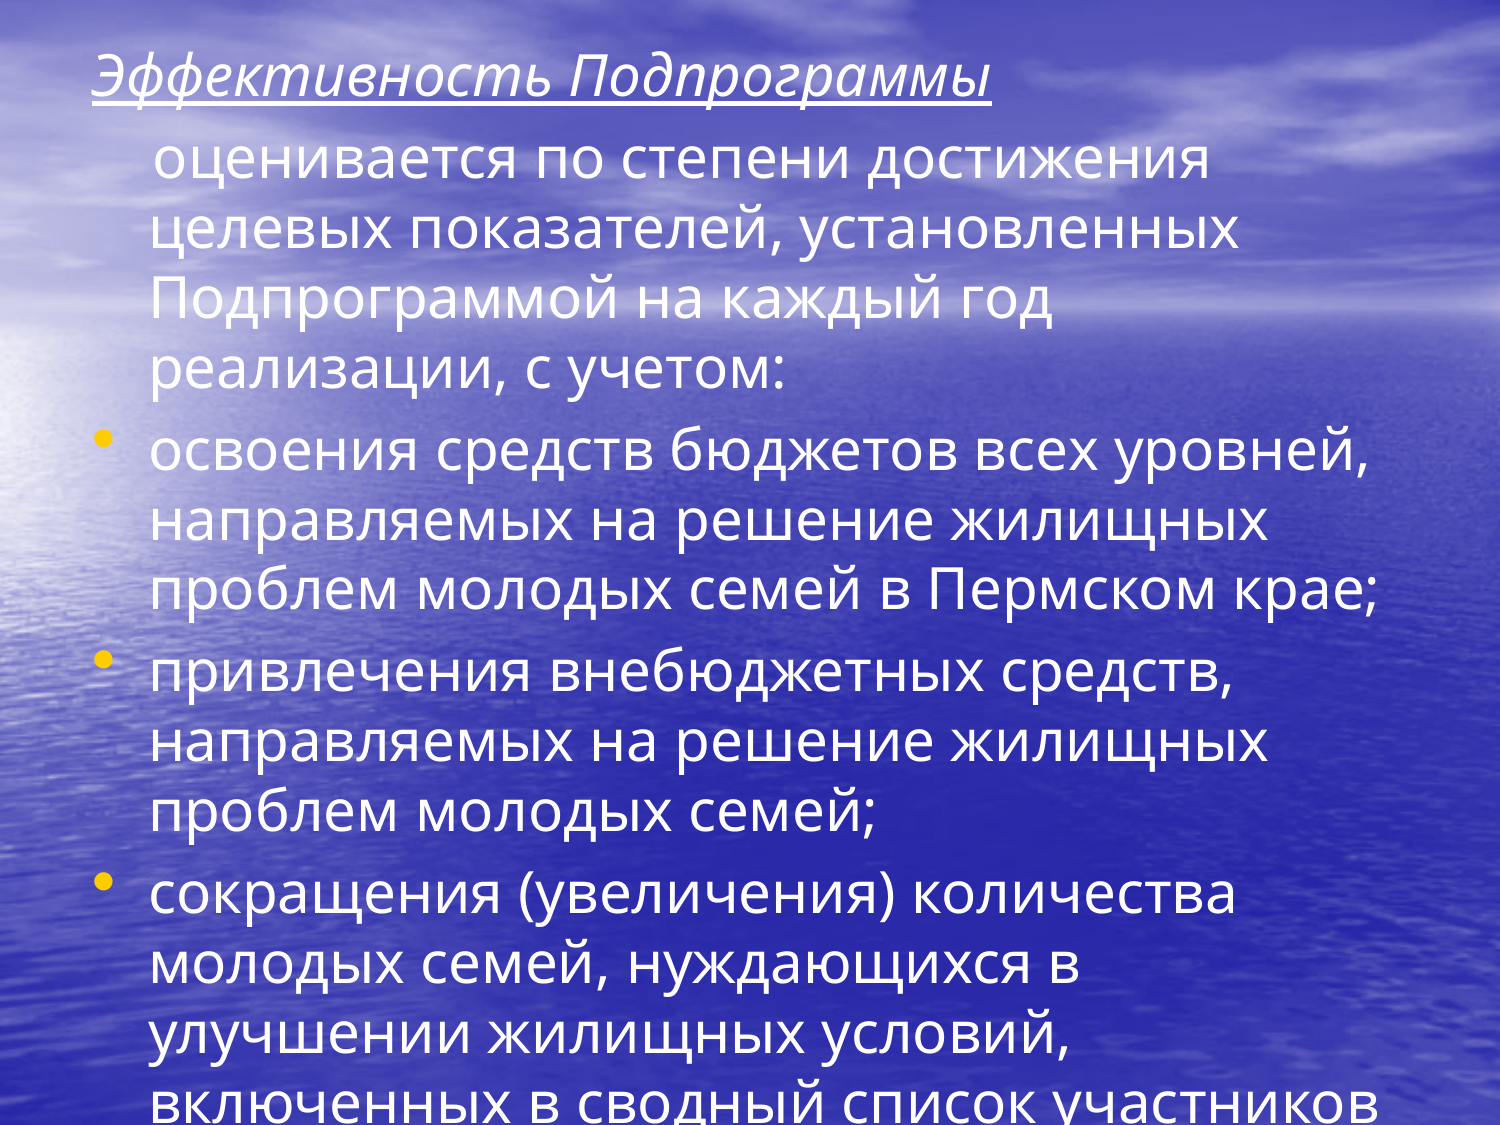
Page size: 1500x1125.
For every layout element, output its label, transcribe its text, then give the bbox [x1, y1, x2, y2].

list Эффективность Подпрограммы оценивается по степени достижения целевых показателей, установленных Подпрограммой на каждый год реализации, с учетом: освоения средств бюджетов всех уровней, направляемых на решение жилищных проблем молодых семей в Пермском крае; привлечения внебюджетных средств, направляемых на решение жилищных проблем молодых семей; сокращения (увеличения) количества молодых семей, нуждающихся в улучшении жилищных условий, включенных в сводный список участников Подпрограммы. [76, 30, 1428, 774]
